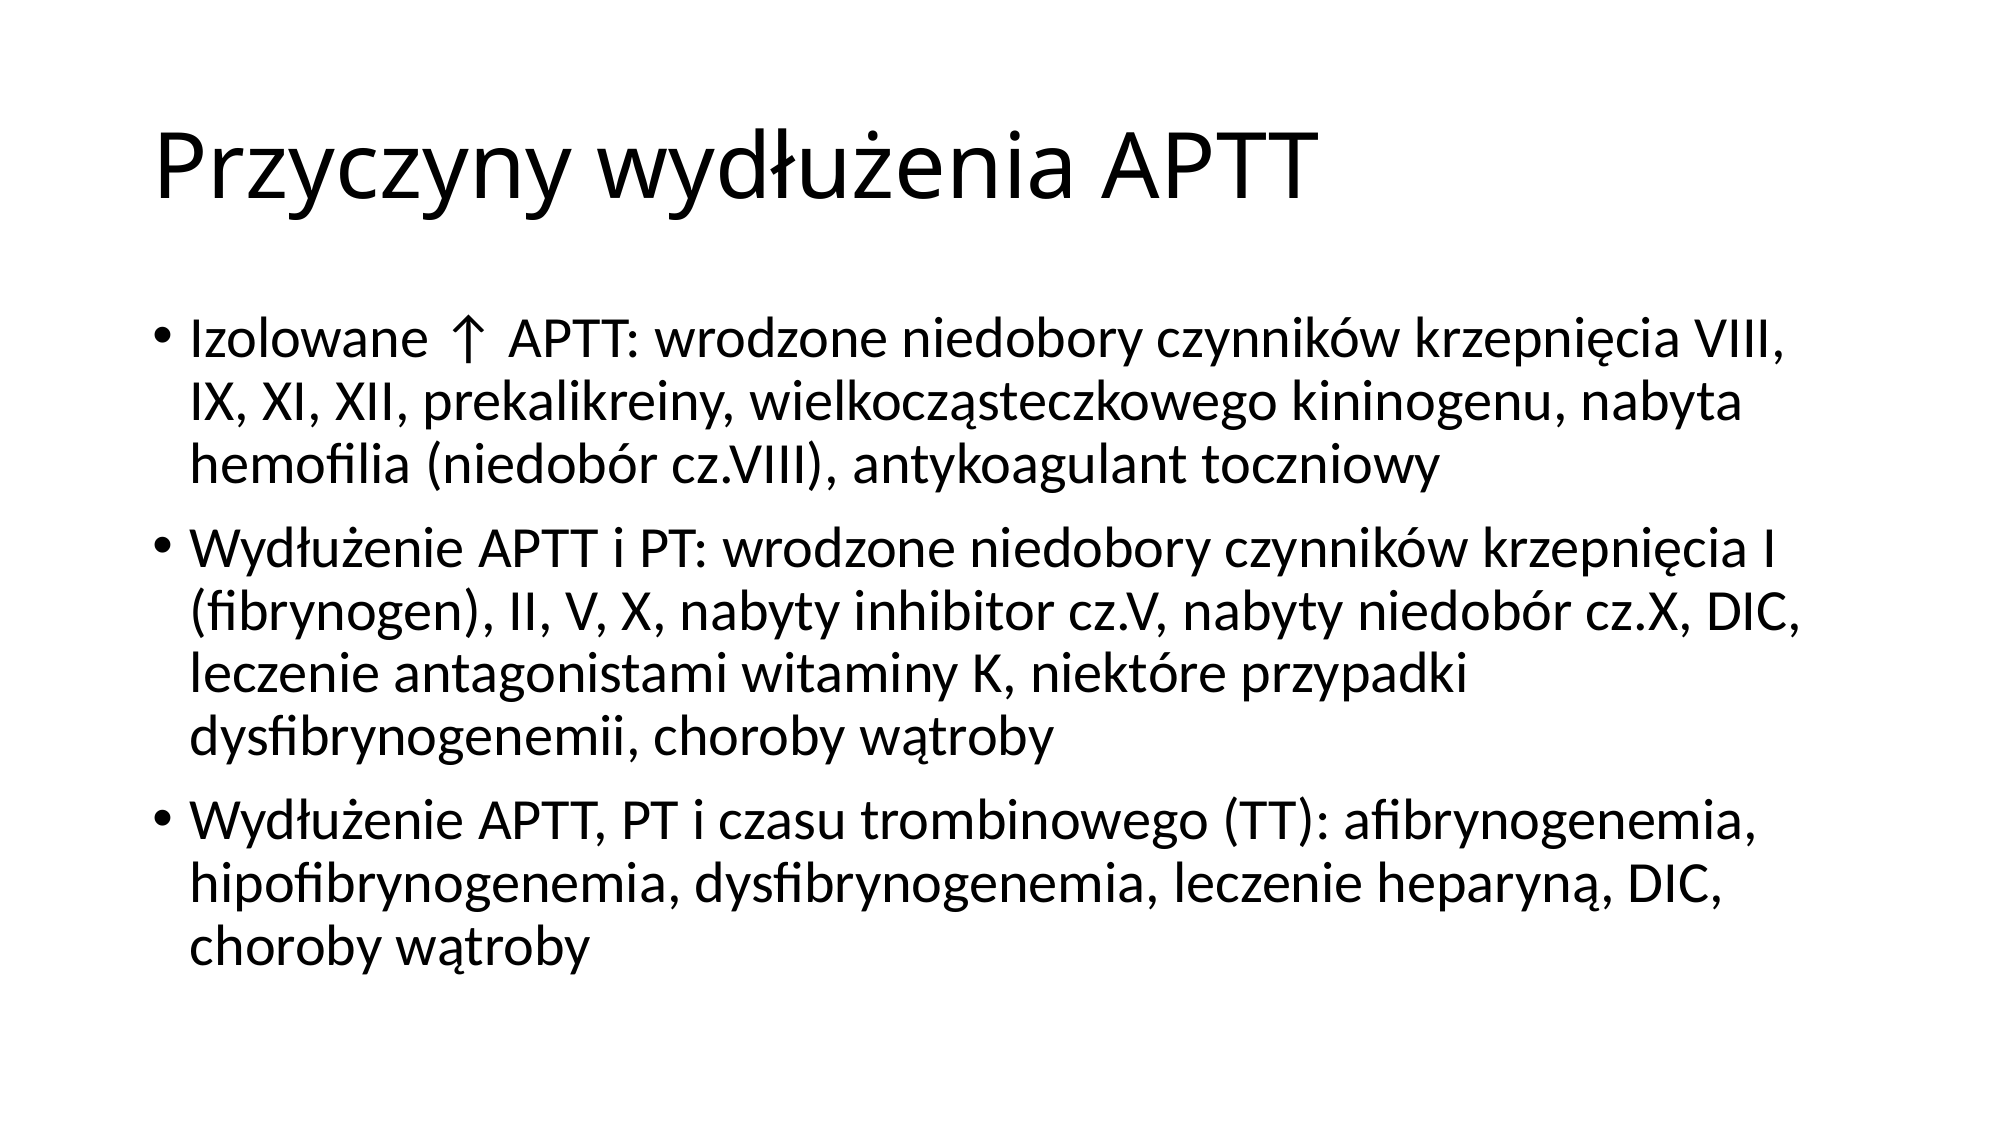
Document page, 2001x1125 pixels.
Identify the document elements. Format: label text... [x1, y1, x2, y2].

list Izolowane ↑ APTT: wrodzone niedobory czynników krzepnięcia VIII, IX, XI, XII, prekalikreiny, wielkocząsteczkowego kininogenu, nabyta hemofilia (niedobór cz.VIII), antykoagulant toczniowy Wydłużenie APTT i PT: wrodzone niedobory czynników krzepnięcia I (fibrynogen), II, V, X, nabyty inhibitor cz.V, nabyty niedobór cz.X, DIC, leczenie antagonistami witaminy K, niektóre przypadki dysfibrynogenemii, choroby wątroby Wydłużenie APTT, PT i czasu trombinowego (TT): afibrynogenemia, hipofibrynogenemia, dysfibrynogenemia, leczenie heparyną, DIC, choroby wątroby [137, 299, 1863, 1014]
title Przyczyny wydłużenia APTT [137, 59, 1863, 278]
